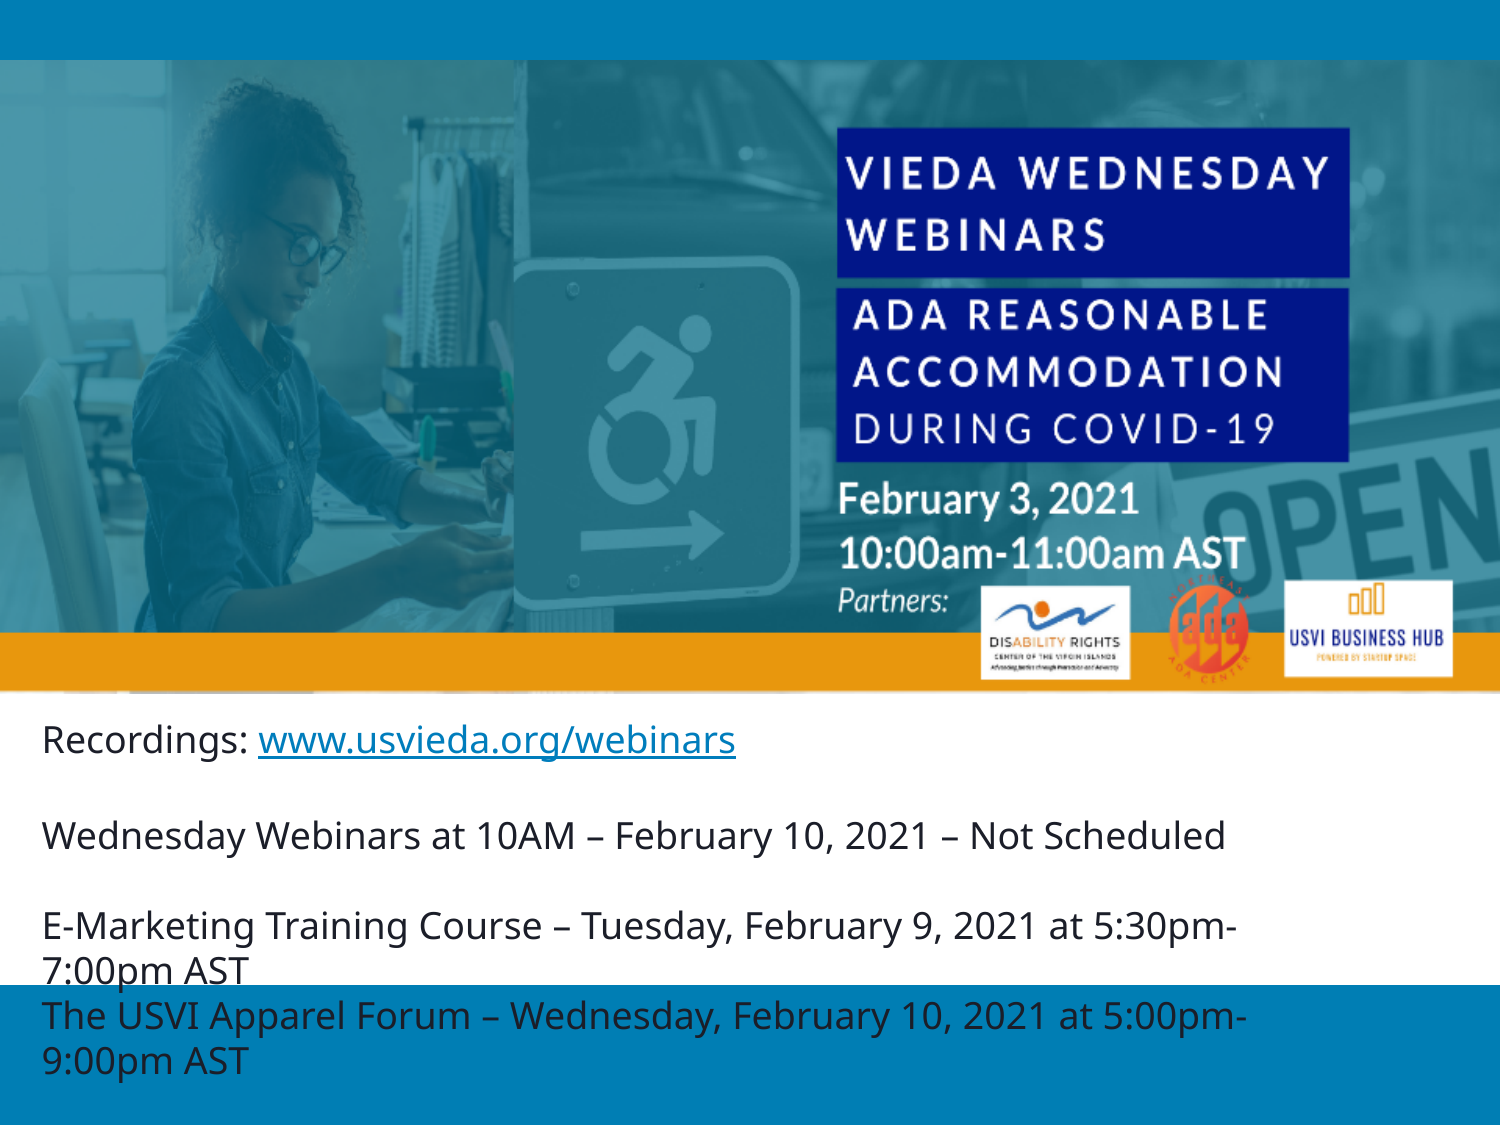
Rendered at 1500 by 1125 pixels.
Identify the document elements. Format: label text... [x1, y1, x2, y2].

picture [0, 61, 1500, 694]
text_box [0, 694, 1500, 985]
text_box Recordings: www.usvieda.org/webinars Wednesday Webinars at 10AM – February 10, 2021 – Not Scheduled E-Marketing Training Course – Tuesday, February 9, 2021 at 5:30pm-7:00pm AST The USVI Apparel Forum – Wednesday, February 10, 2021 at 5:00pm-9:00pm AST [26, 708, 1364, 1125]
